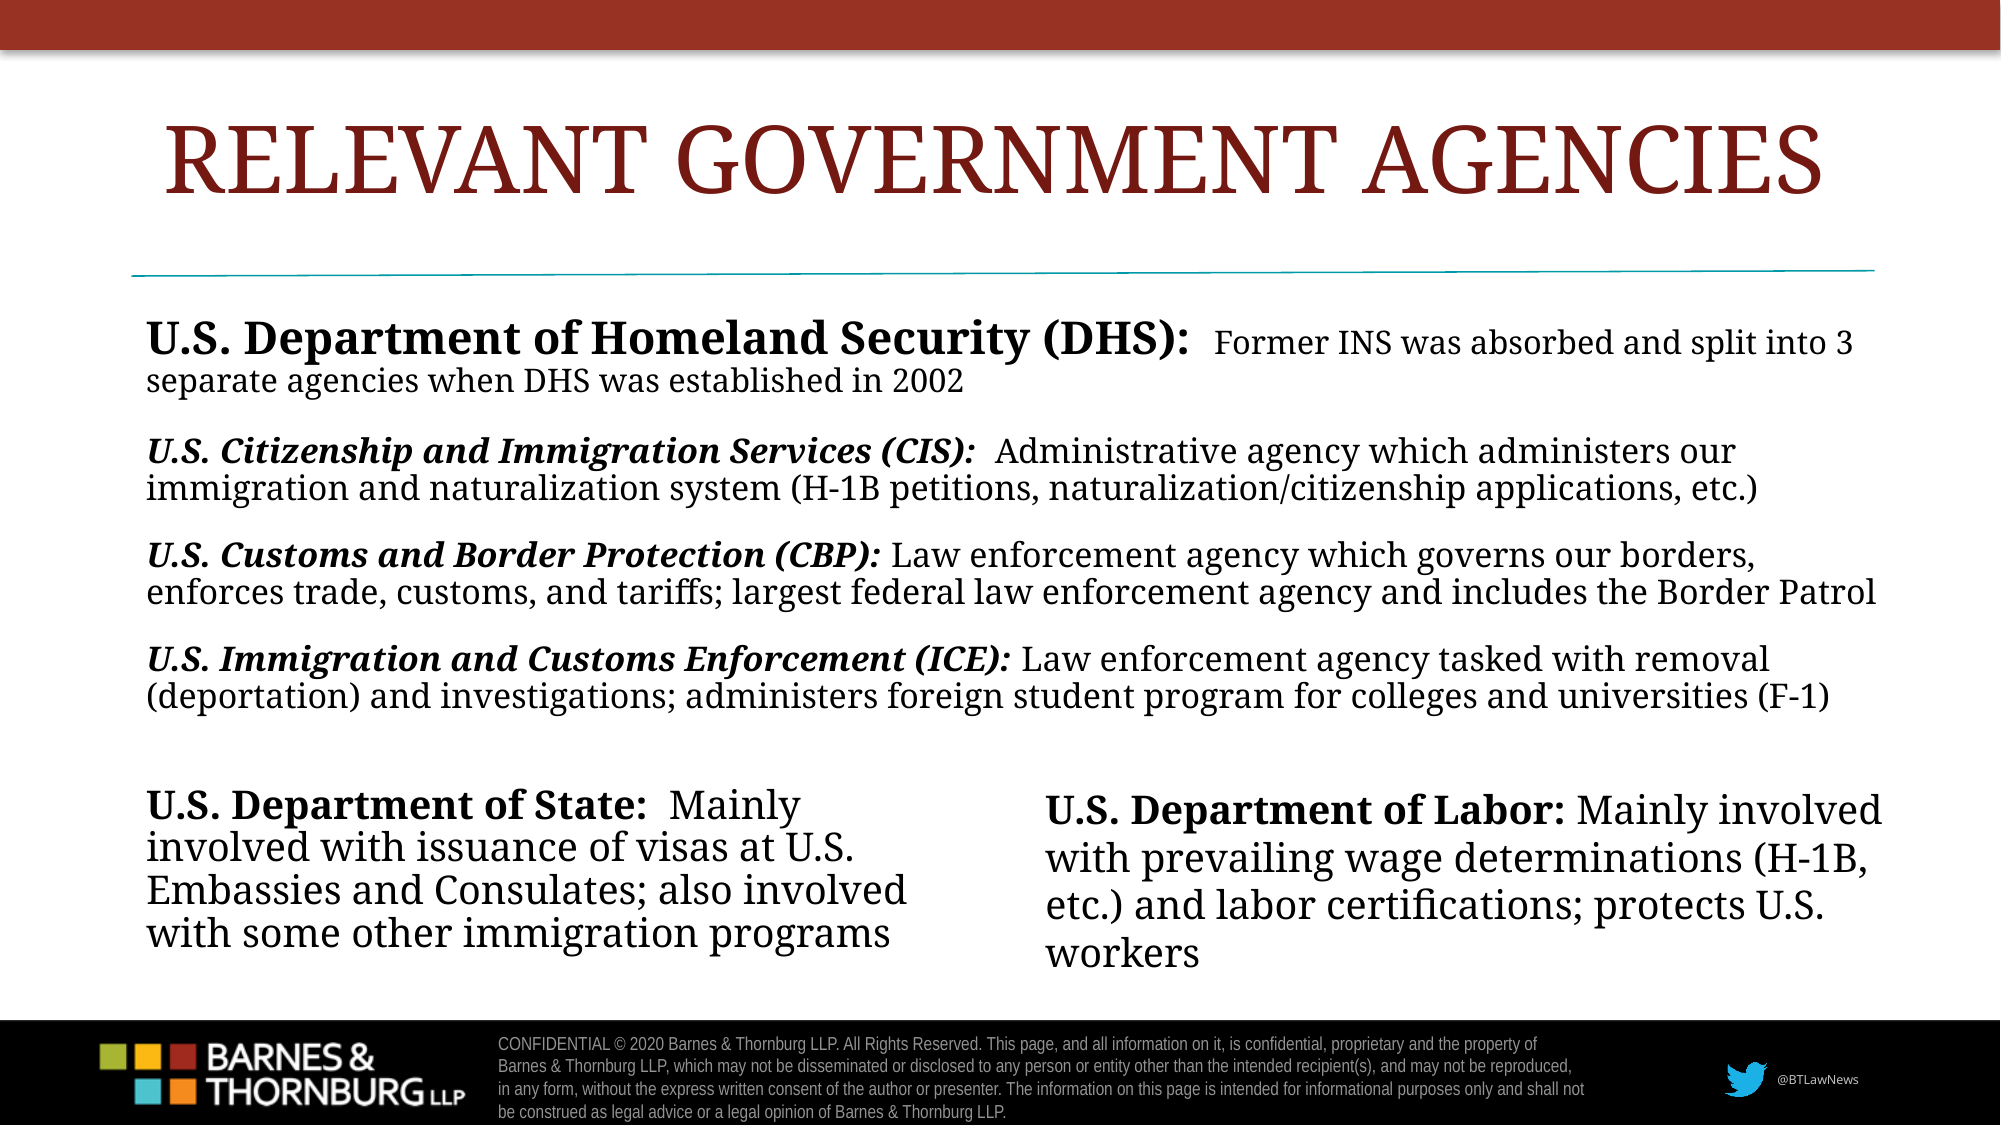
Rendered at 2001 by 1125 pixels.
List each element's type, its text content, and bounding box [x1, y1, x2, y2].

picture [0, 1020, 2000, 1125]
text_box U.S. Department of State: Mainly involved with issuance of visas at U.S. Embassies and Consulates; also involved with some other immigration programs [131, 777, 953, 1055]
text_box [131, 270, 1875, 277]
title Relevant Government Agencies [99, 62, 1900, 250]
text_box U.S. Department of Homeland Security (DHS): Former INS was absorbed and split into 3 separate agencies when DHS was established in 2002 U.S. Citizenship and Immigration Services (CIS): Administrative agency which administers our immigration and naturalization system (H-1B petitions, naturalization/citizenship applications, etc.) U.S. Customs and Border Protection (CBP): Law enforcement agency which governs our borders, enforces trade, customs, and tariffs; largest federal law enforcement agency and includes the Border Patrol U.S. Immigration and Customs Enforcement (ICE): Law enforcement agency tasked with removal (deportation) and investigations; administers foreign student program for colleges and universities (F-1) [131, 307, 1916, 764]
text_box U.S. Department of Labor: Mainly involved with prevailing wage determinations (H-1B, etc.) and labor certifications; protects U.S. workers [1030, 777, 1907, 961]
